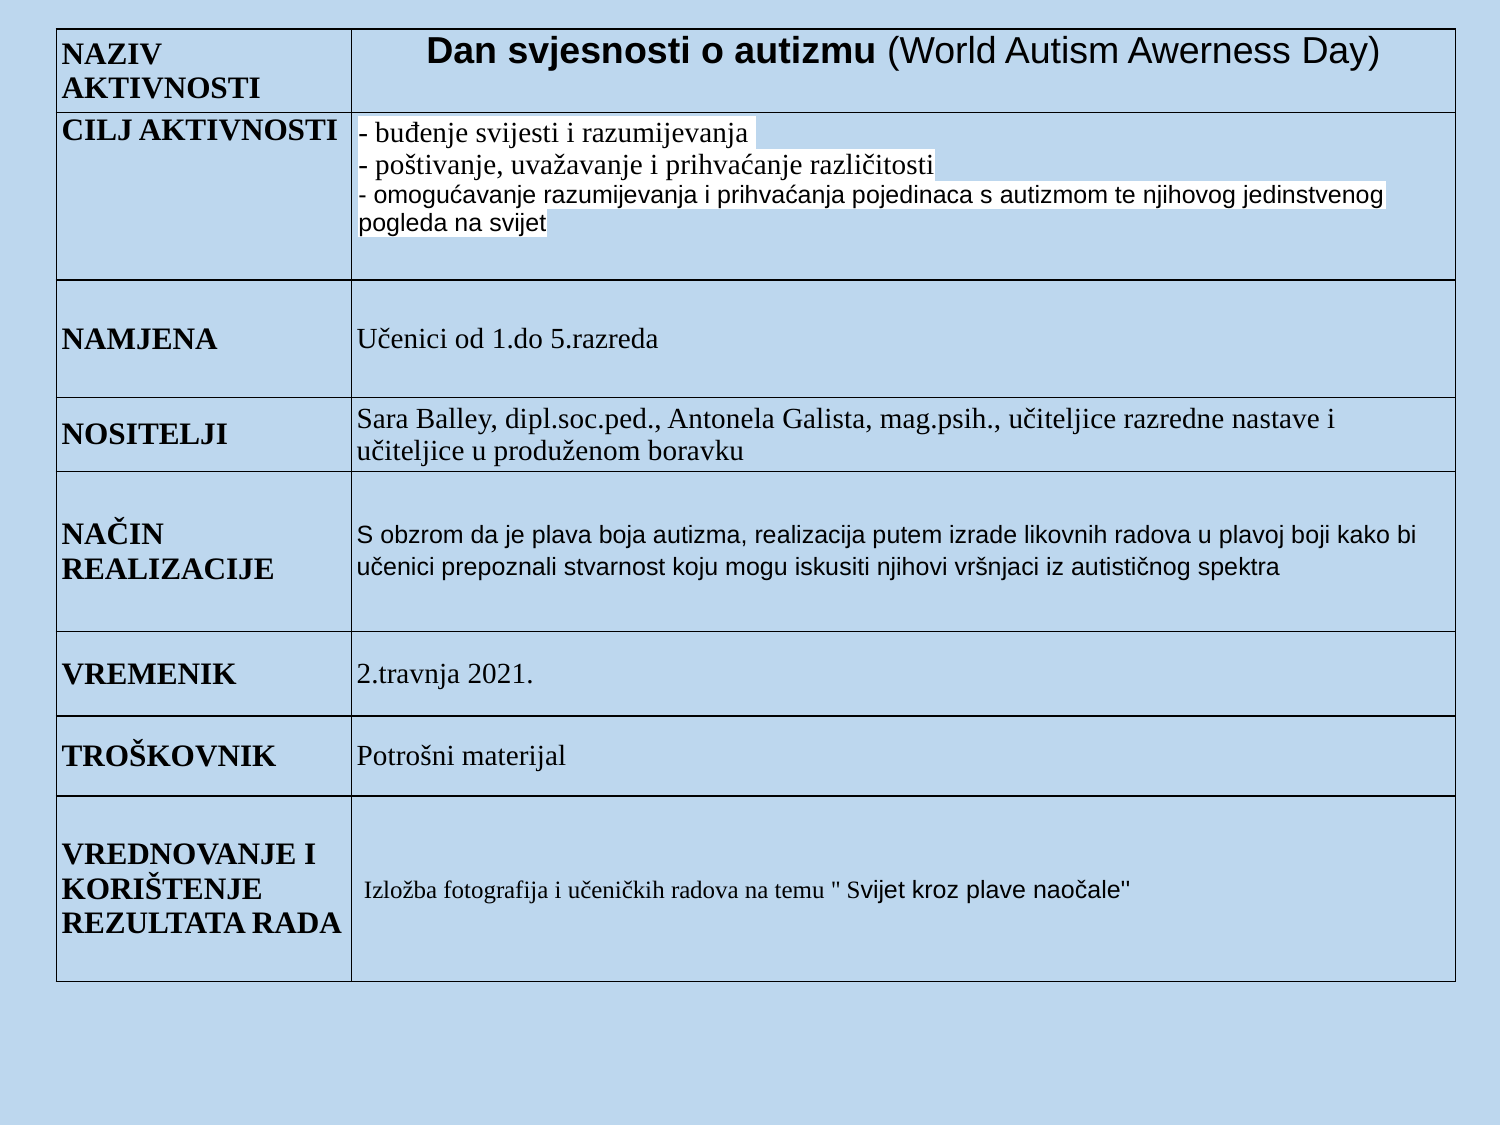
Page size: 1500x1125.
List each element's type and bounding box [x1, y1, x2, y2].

table_cell [57, 398, 351, 471]
table_cell [57, 281, 351, 397]
table_cell [57, 113, 351, 279]
table_cell [352, 632, 1455, 715]
table_cell [352, 281, 1455, 397]
table_cell [57, 472, 351, 631]
table_cell [352, 472, 1455, 631]
table_cell [57, 632, 351, 715]
table_cell [352, 113, 1455, 279]
table_header [352, 30, 1455, 112]
table_cell [57, 797, 351, 981]
table_cell [352, 717, 1455, 795]
table_cell [352, 398, 1455, 471]
table_header [57, 30, 351, 112]
table_cell [57, 717, 351, 795]
table_cell [352, 797, 1455, 981]
